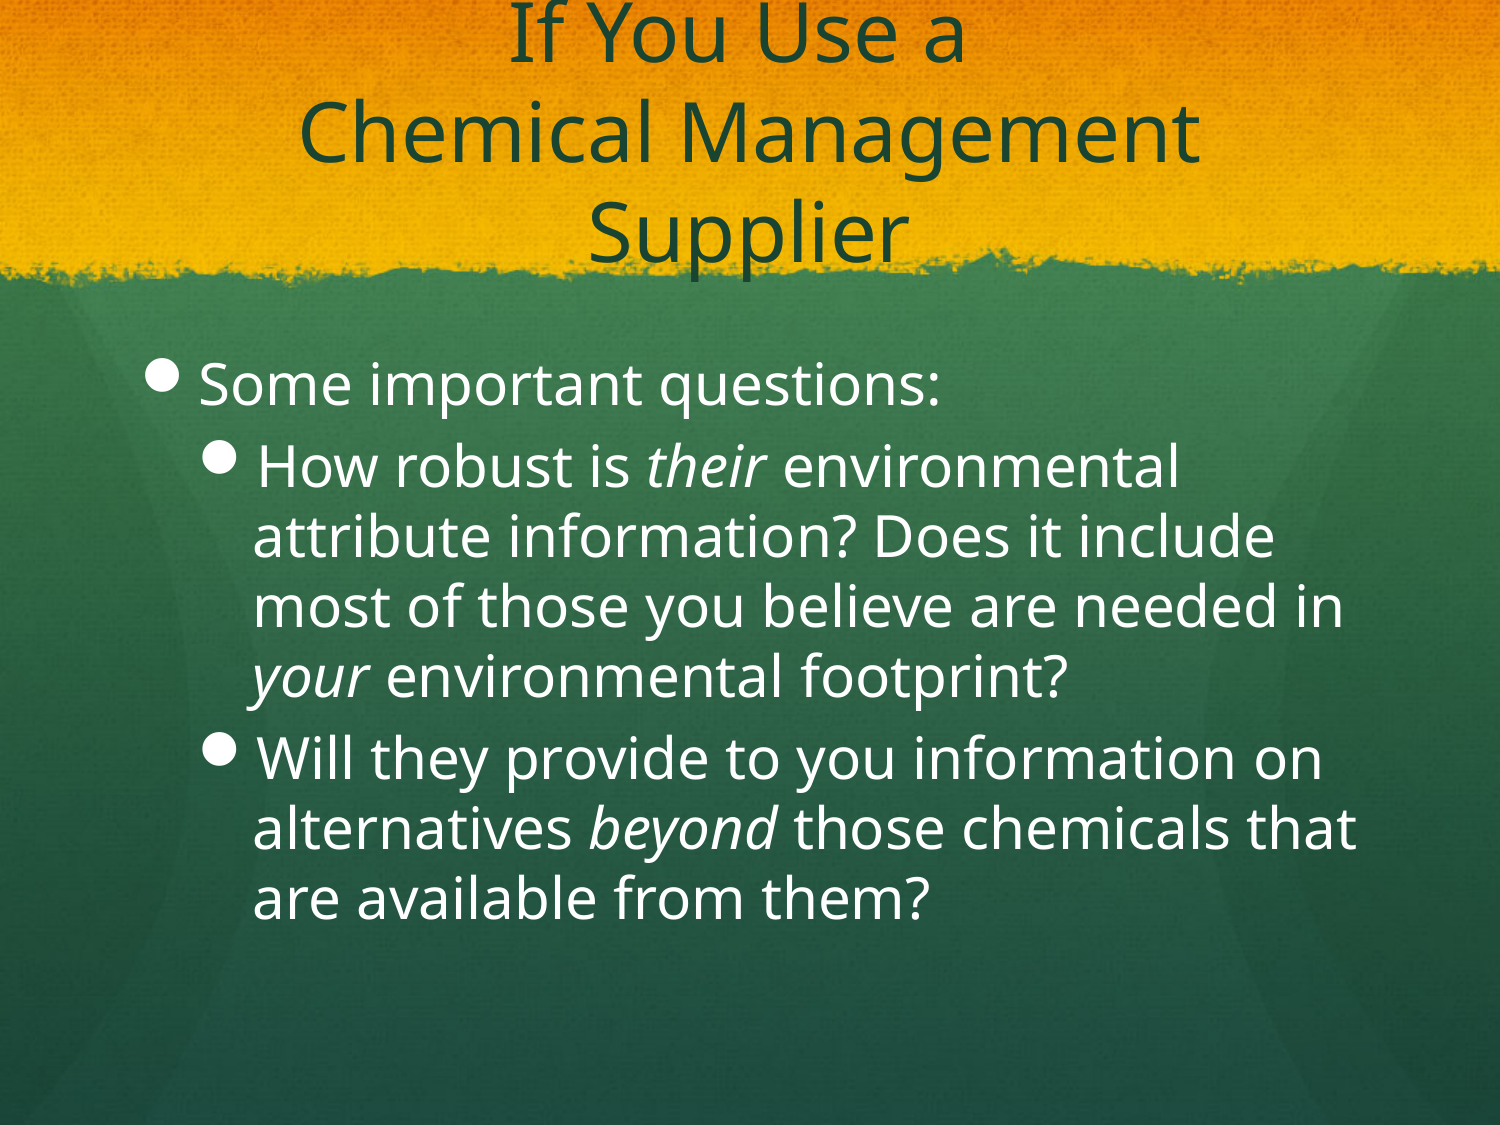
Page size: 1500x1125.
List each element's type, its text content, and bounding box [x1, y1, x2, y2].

list Some important questions: How robust is their environmental attribute information? Does it include most of those you believe are needed in your environmental footprint? Will they provide to you information on alternatives beyond those chemicals that are available from them? [125, 339, 1375, 1026]
picture [0, 0, 1500, 1125]
title If You Use a Chemical Management Supplier [125, 13, 1375, 246]
